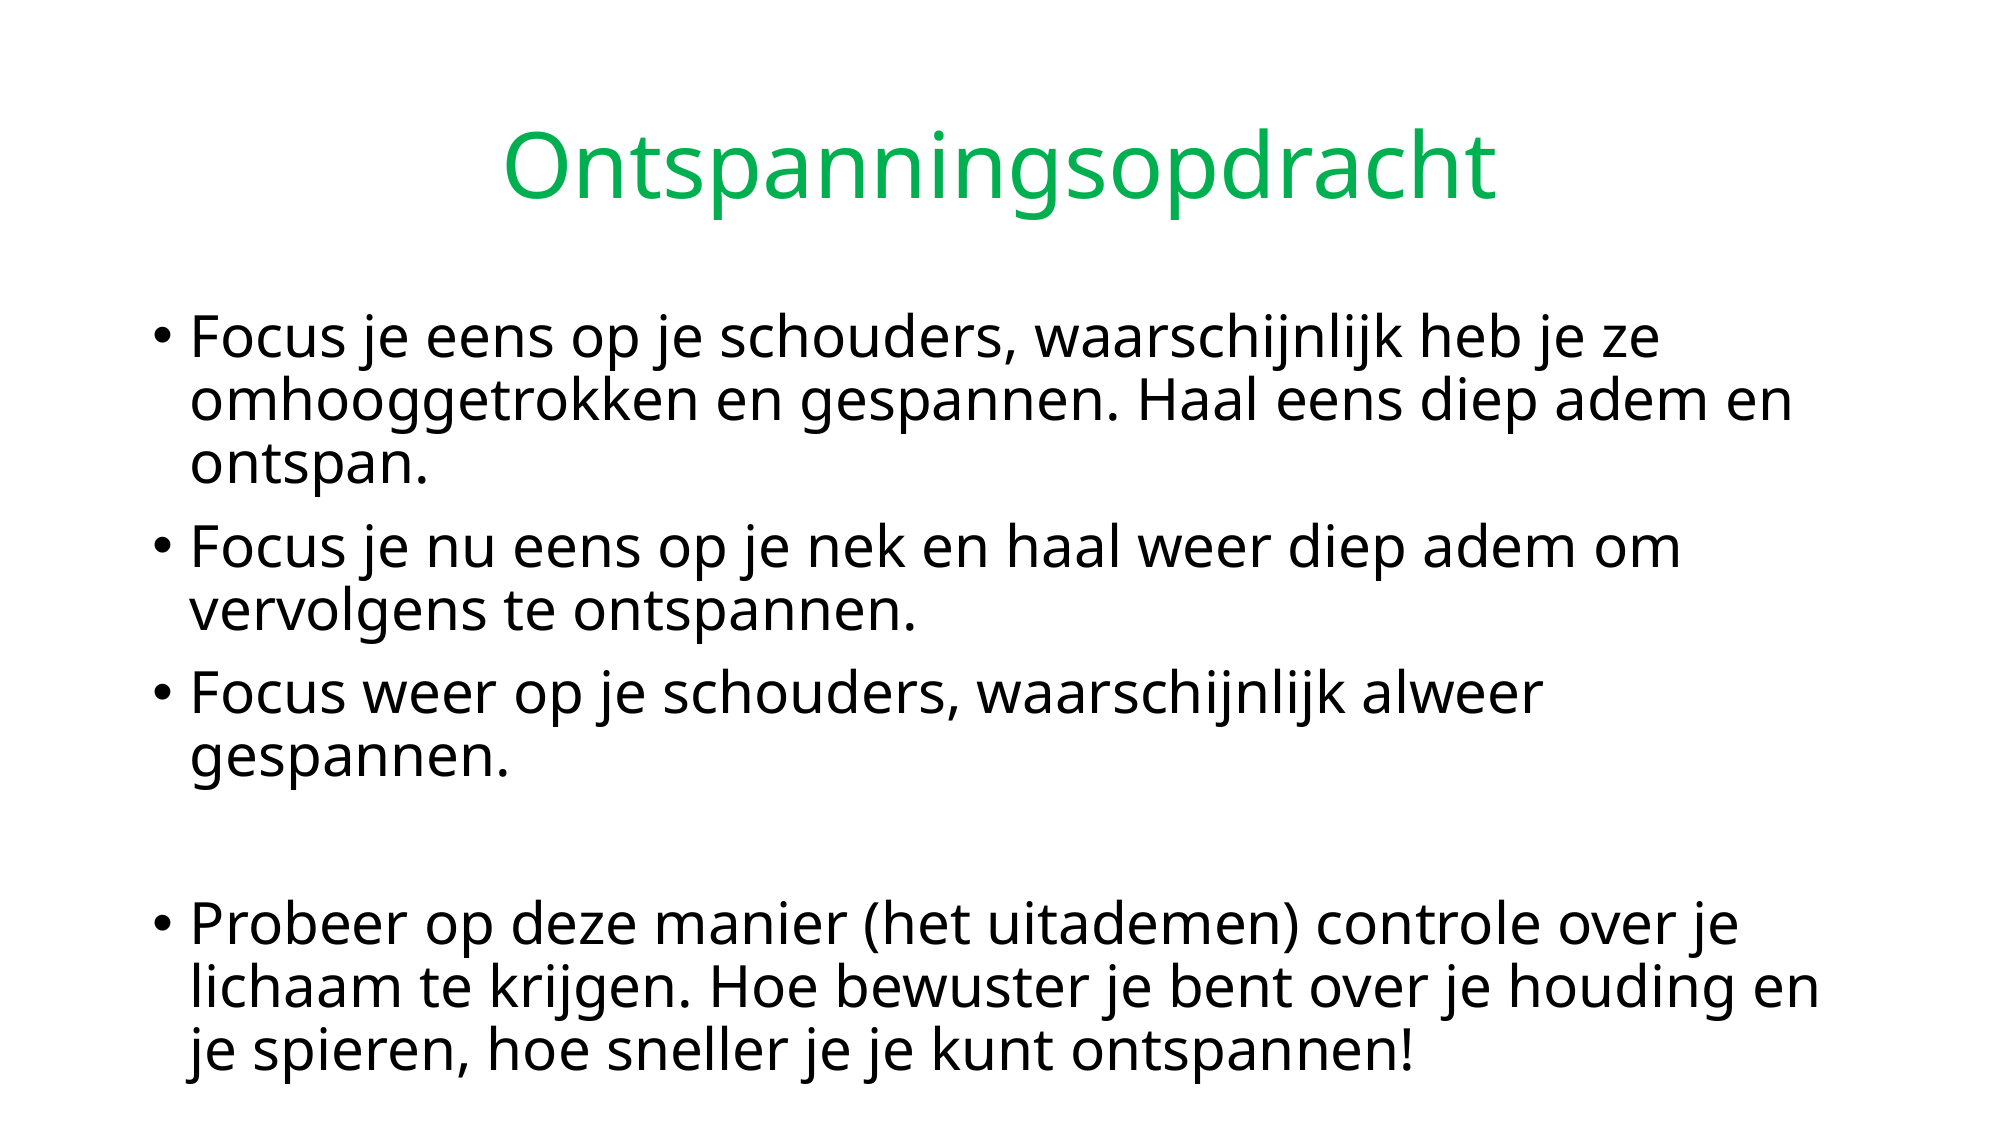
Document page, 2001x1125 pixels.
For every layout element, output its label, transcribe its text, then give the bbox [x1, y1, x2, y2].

list Focus je eens op je schouders, waarschijnlijk heb je ze omhooggetrokken en gespannen. Haal eens diep adem en ontspan. Focus je nu eens op je nek en haal weer diep adem om vervolgens te ontspannen. Focus weer op je schouders, waarschijnlijk alweer gespannen. Probeer op deze manier (het uitademen) controle over je lichaam te krijgen. Hoe bewuster je bent over je houding en je spieren, hoe sneller je je kunt ontspannen! [137, 299, 1863, 1014]
title Ontspanningsopdracht [137, 59, 1863, 278]
